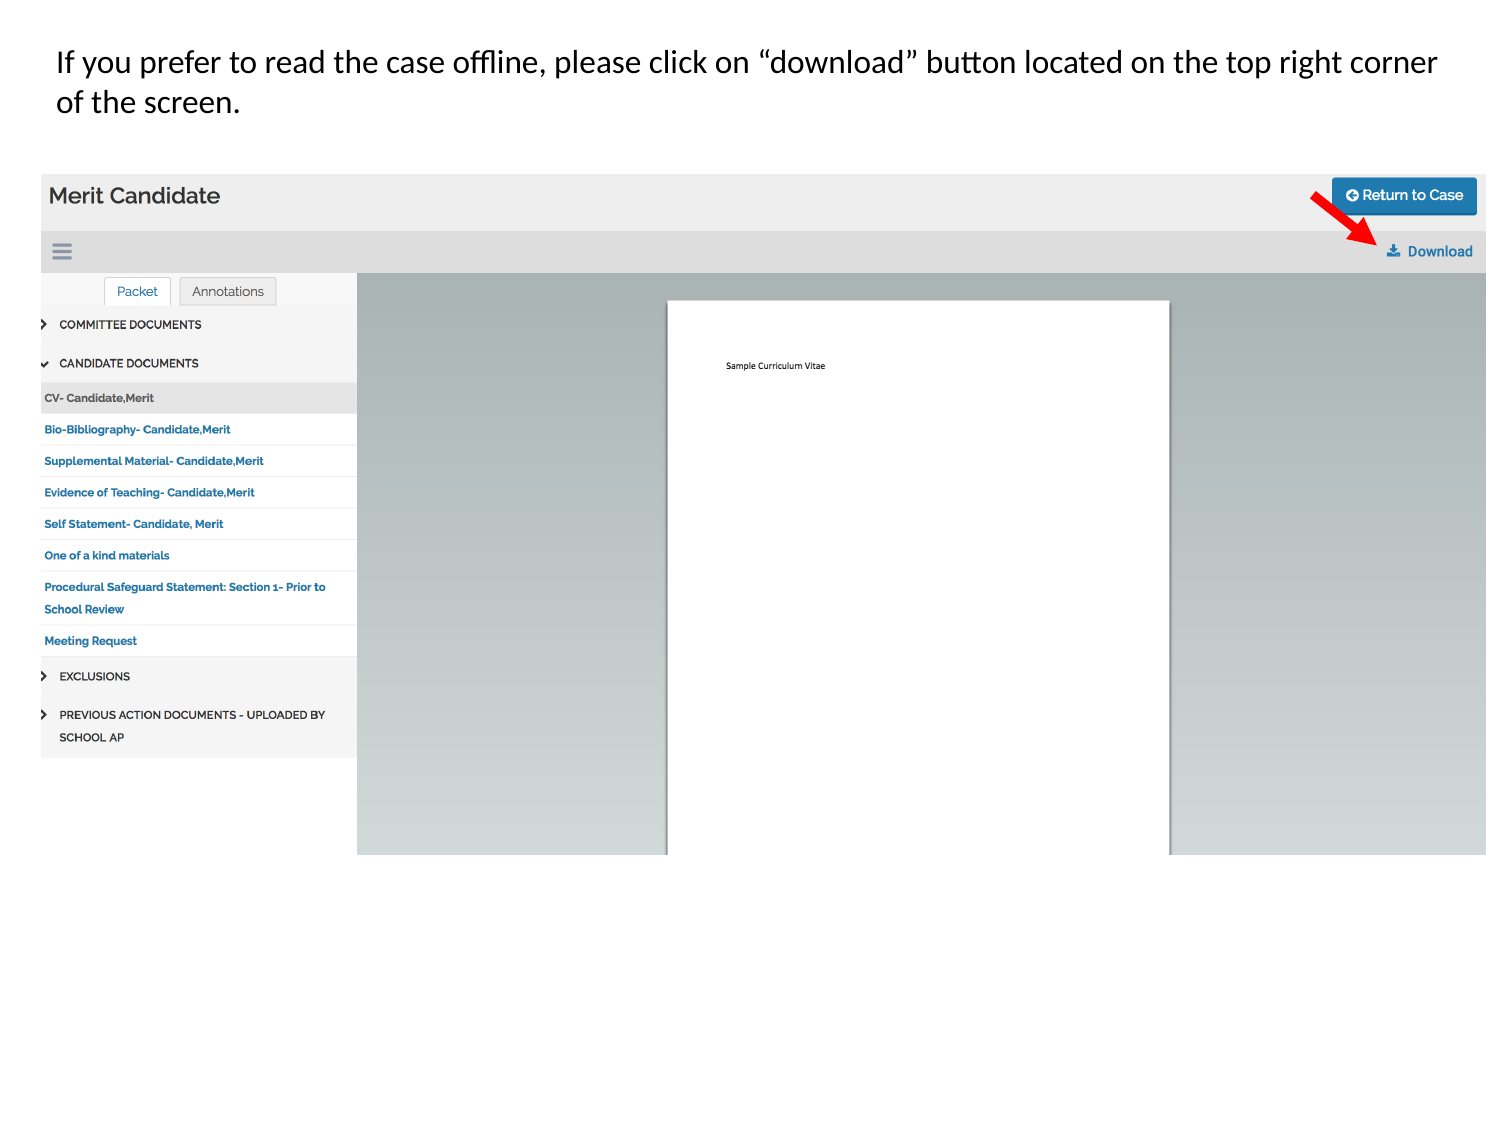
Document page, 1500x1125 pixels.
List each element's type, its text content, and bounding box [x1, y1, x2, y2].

picture [41, 174, 1486, 855]
text_box If you prefer to read the case offline, please click on “download” button located on the top right corner of the screen. [41, 32, 1475, 128]
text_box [1312, 194, 1377, 246]
